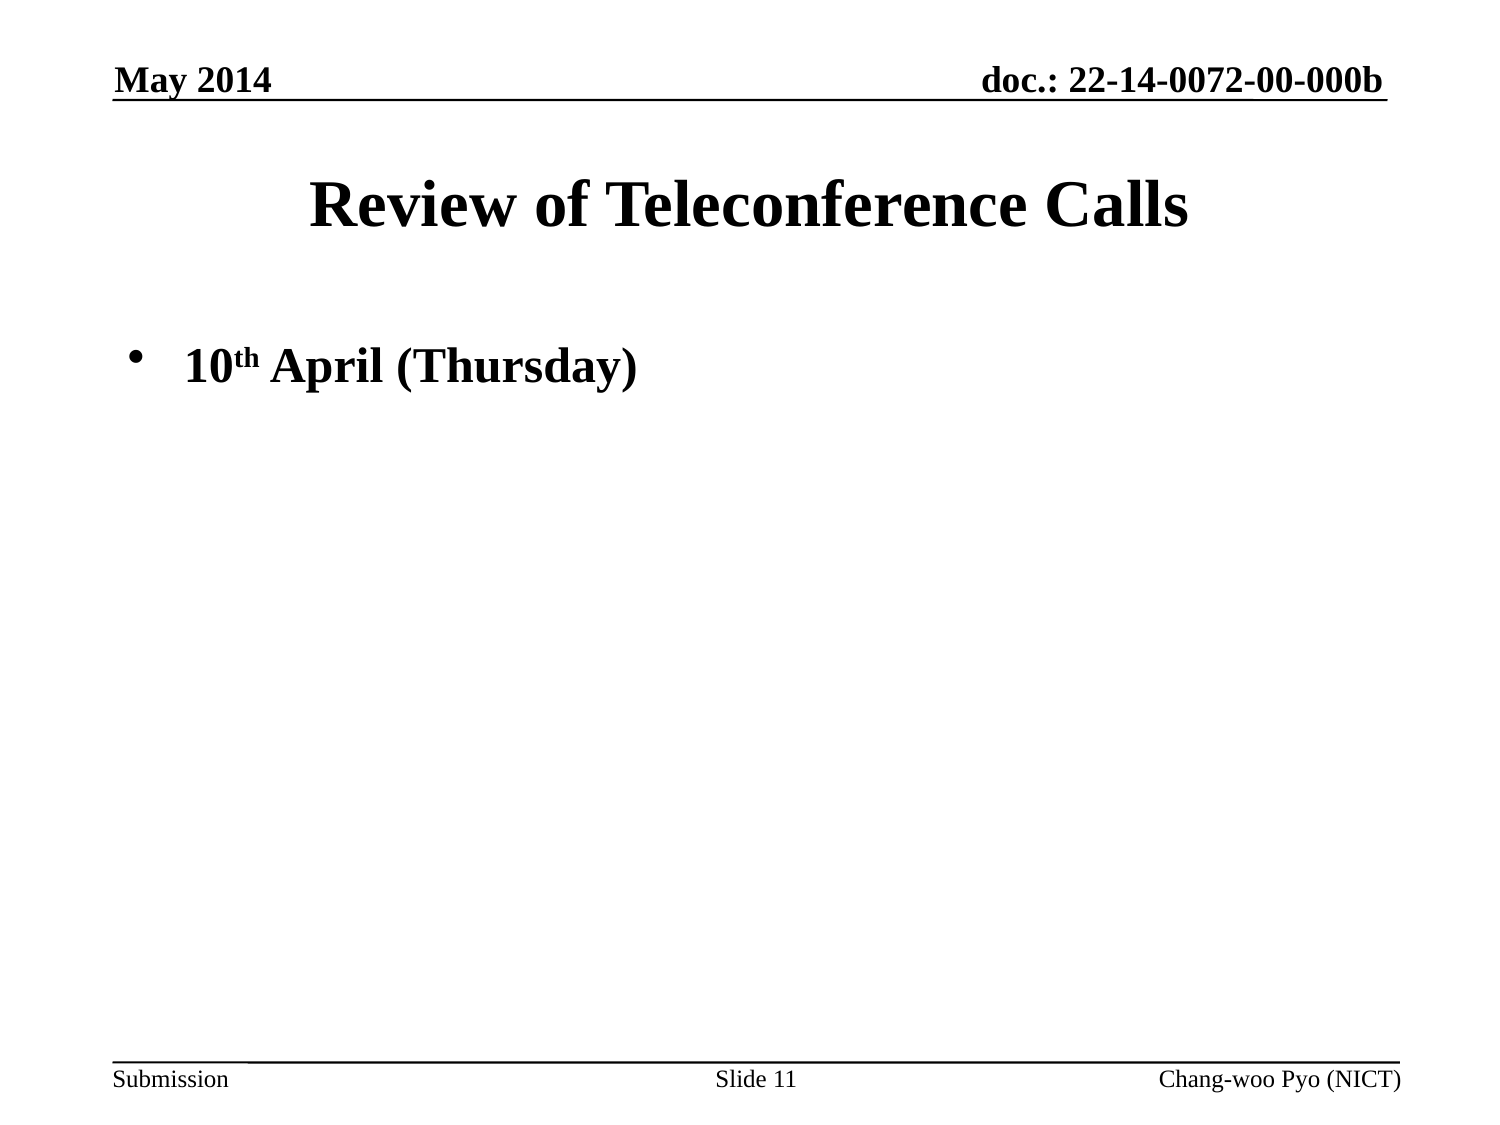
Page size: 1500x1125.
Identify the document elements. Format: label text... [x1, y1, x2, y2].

slide_number Slide 11 [712, 1061, 800, 1093]
list 10th April (Thursday) [112, 324, 1388, 1000]
title Review of Teleconference Calls [112, 112, 1388, 288]
footer Chang-woo Pyo (NICT) [1155, 1061, 1402, 1093]
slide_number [114, 54, 278, 101]
